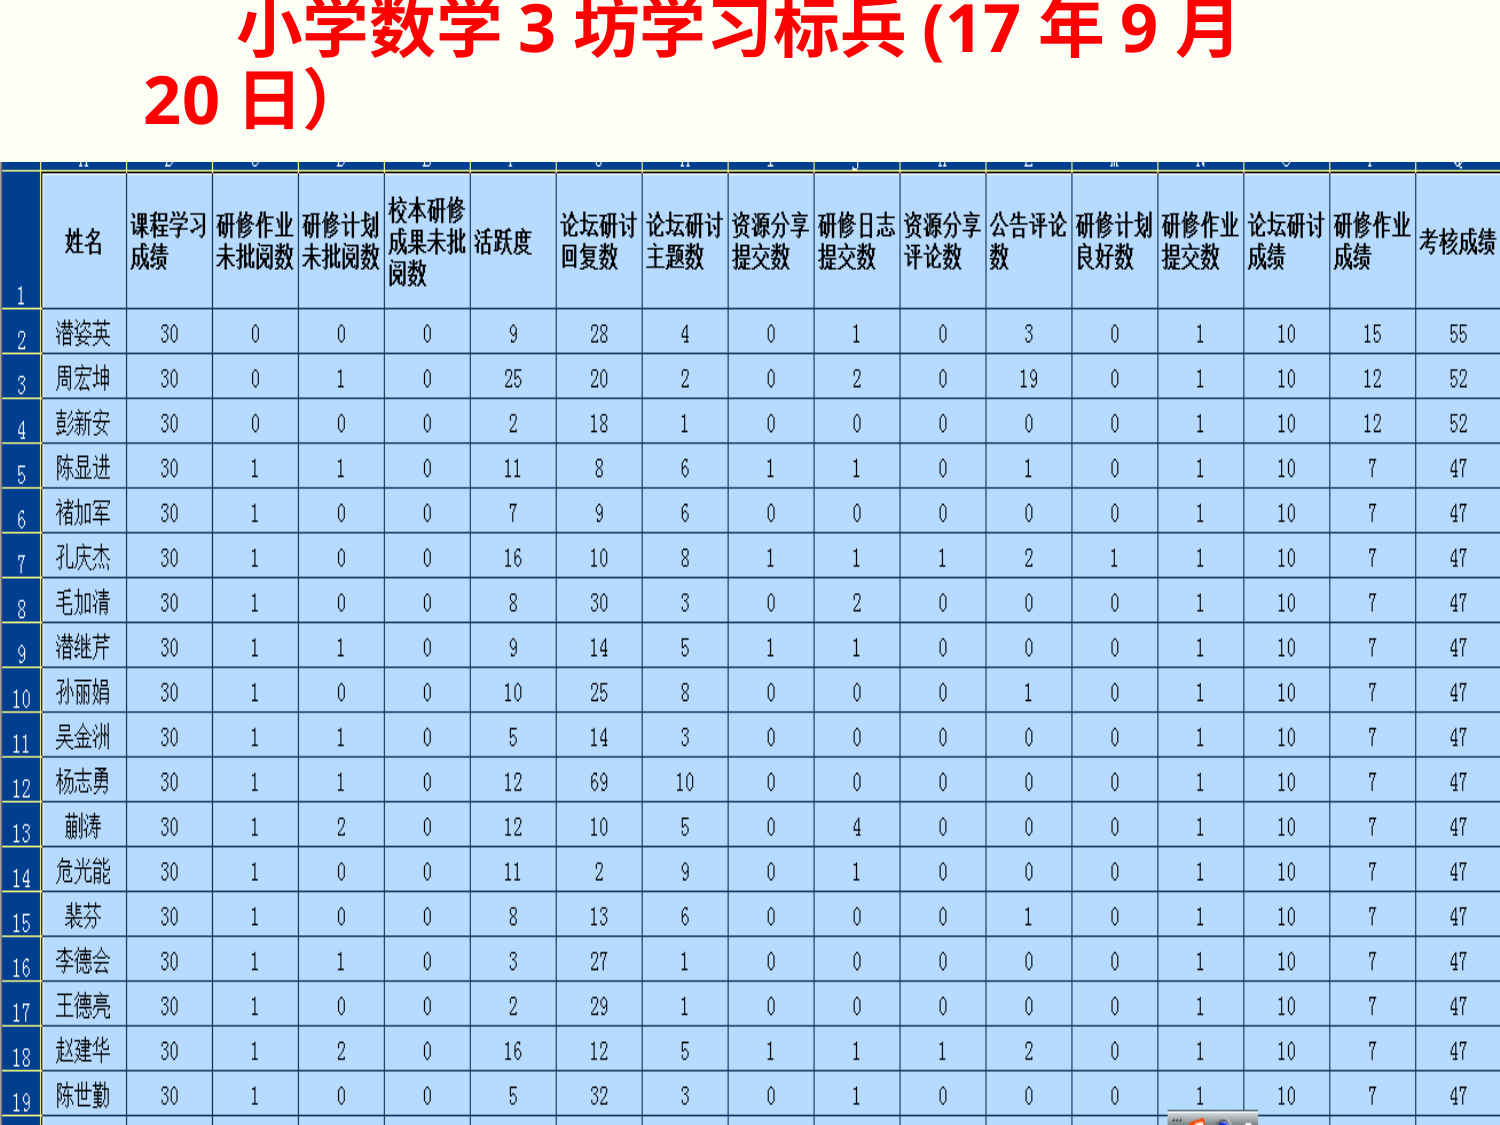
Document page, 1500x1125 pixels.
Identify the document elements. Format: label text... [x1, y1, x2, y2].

picture [0, 162, 1500, 1125]
title 小学数学3坊学习标兵(17年9月20日） [128, 31, 1338, 147]
